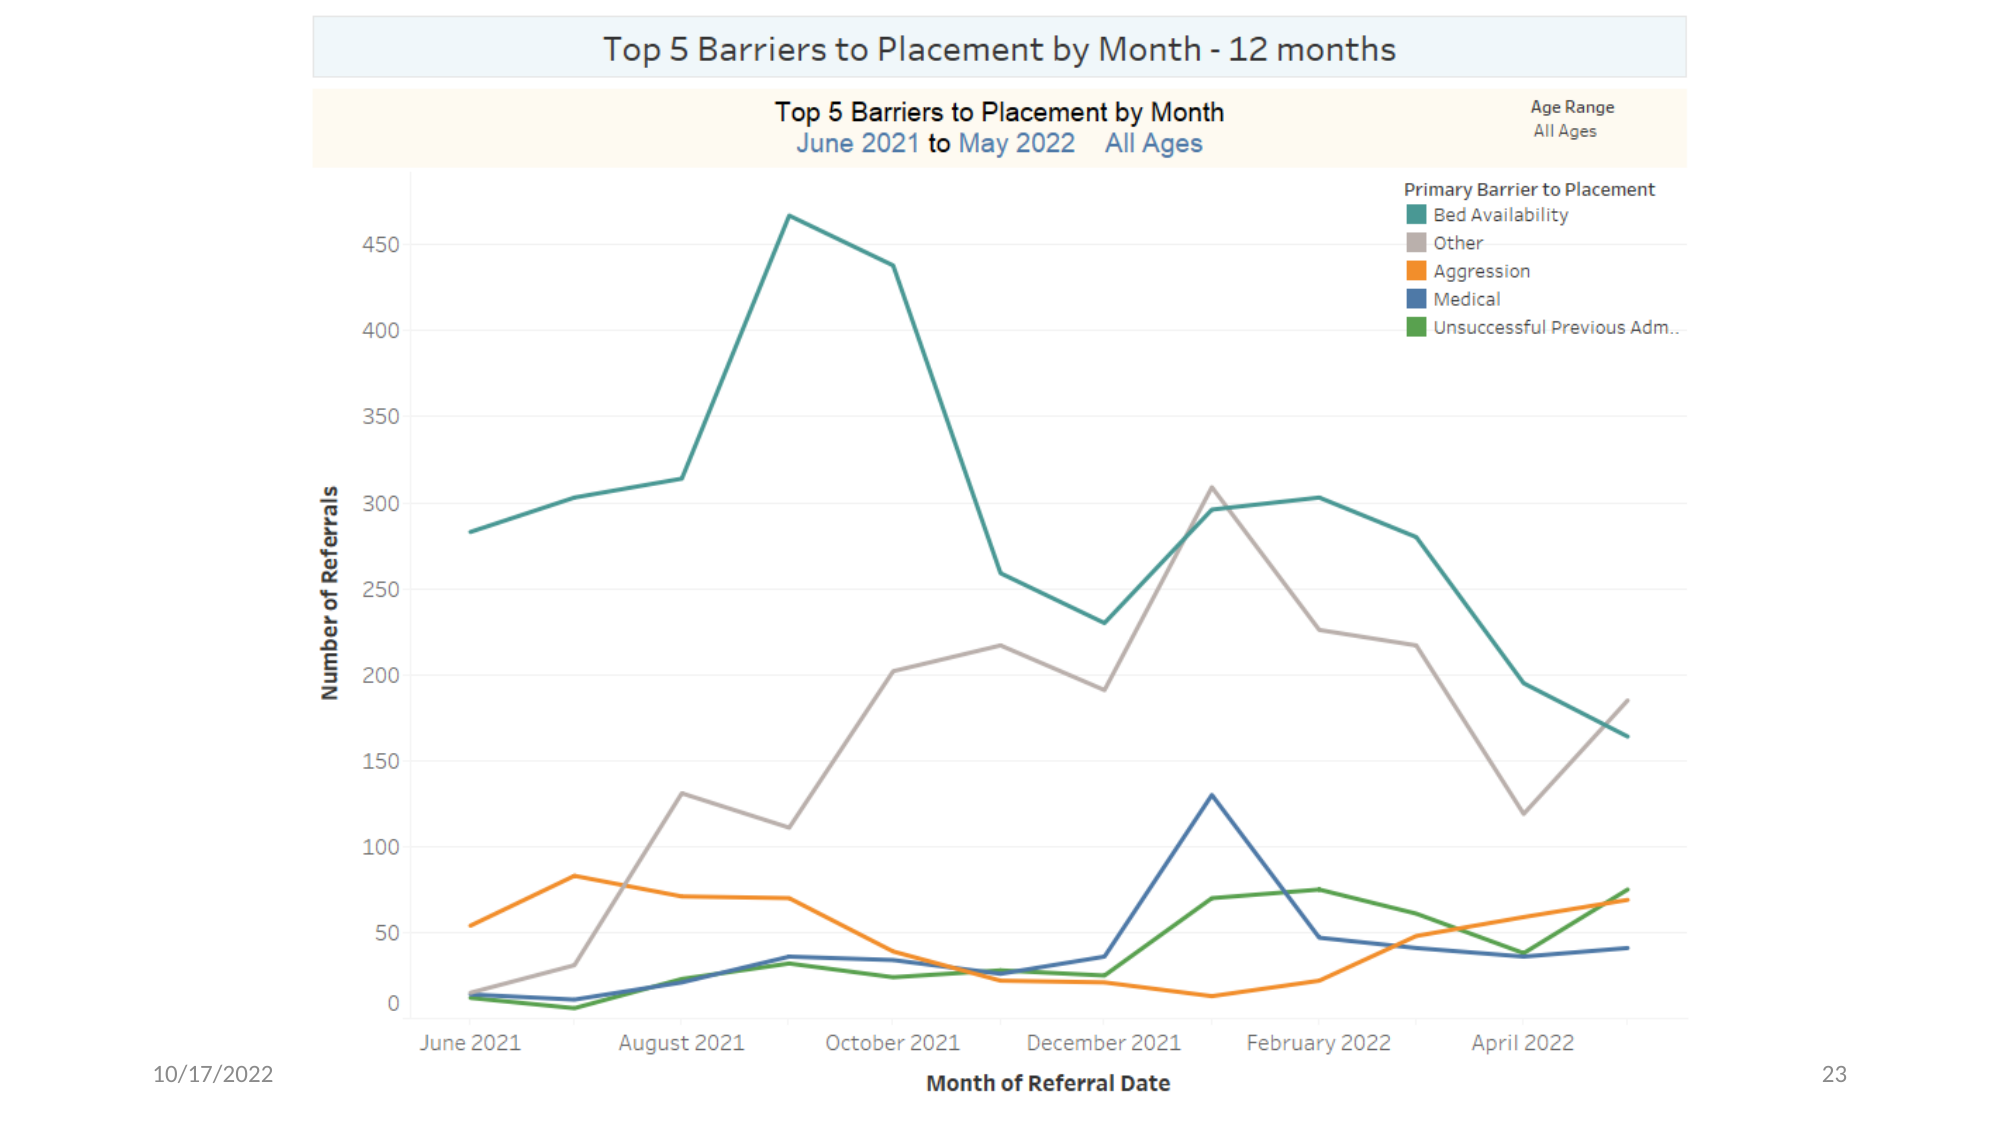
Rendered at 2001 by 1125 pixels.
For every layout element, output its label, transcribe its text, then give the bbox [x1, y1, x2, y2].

picture [296, 0, 1704, 1125]
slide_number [137, 1042, 296, 1103]
slide_number 23 [1704, 1042, 1863, 1103]
